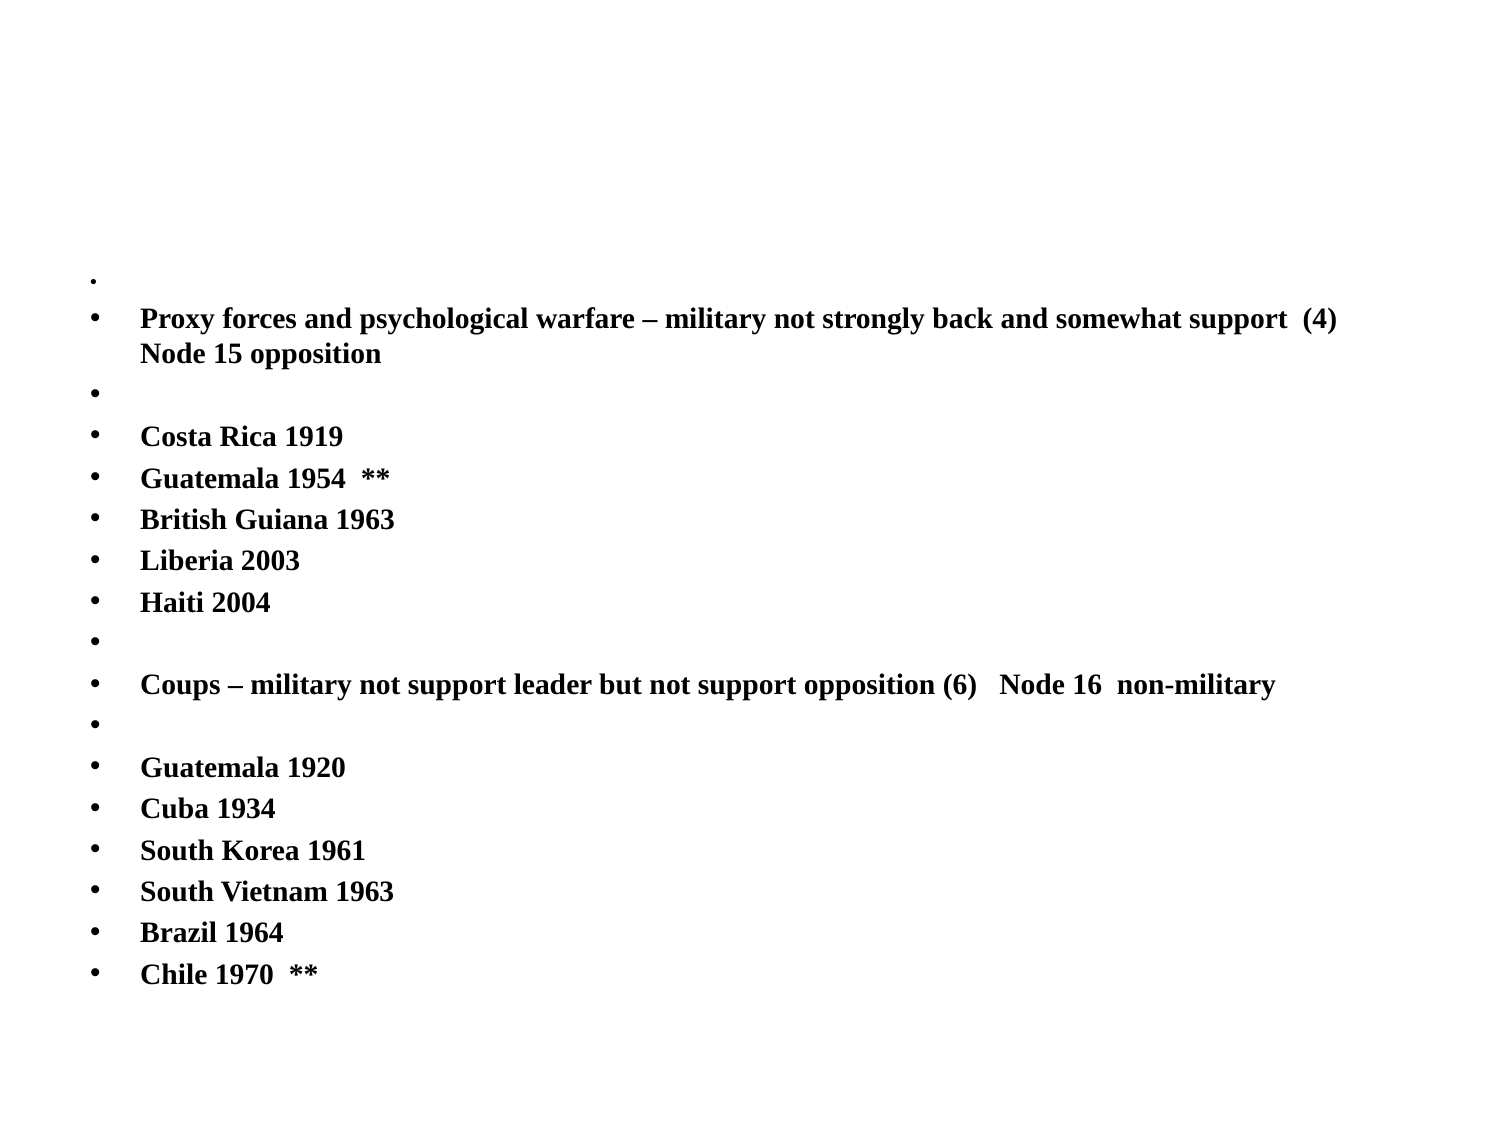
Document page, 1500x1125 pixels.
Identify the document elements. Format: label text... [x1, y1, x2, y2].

list Proxy forces and psychological warfare – military not strongly back and somewhat support (4) Node 15 opposition Costa Rica 1919 Guatemala 1954 ** British Guiana 1963 Liberia 2003 Haiti 2004 Coups – military not support leader but not support opposition (6) Node 16 non-military Guatemala 1920 Cuba 1934 South Korea 1961 South Vietnam 1963 Brazil 1964 Chile 1970 ** [75, 262, 1425, 1005]
